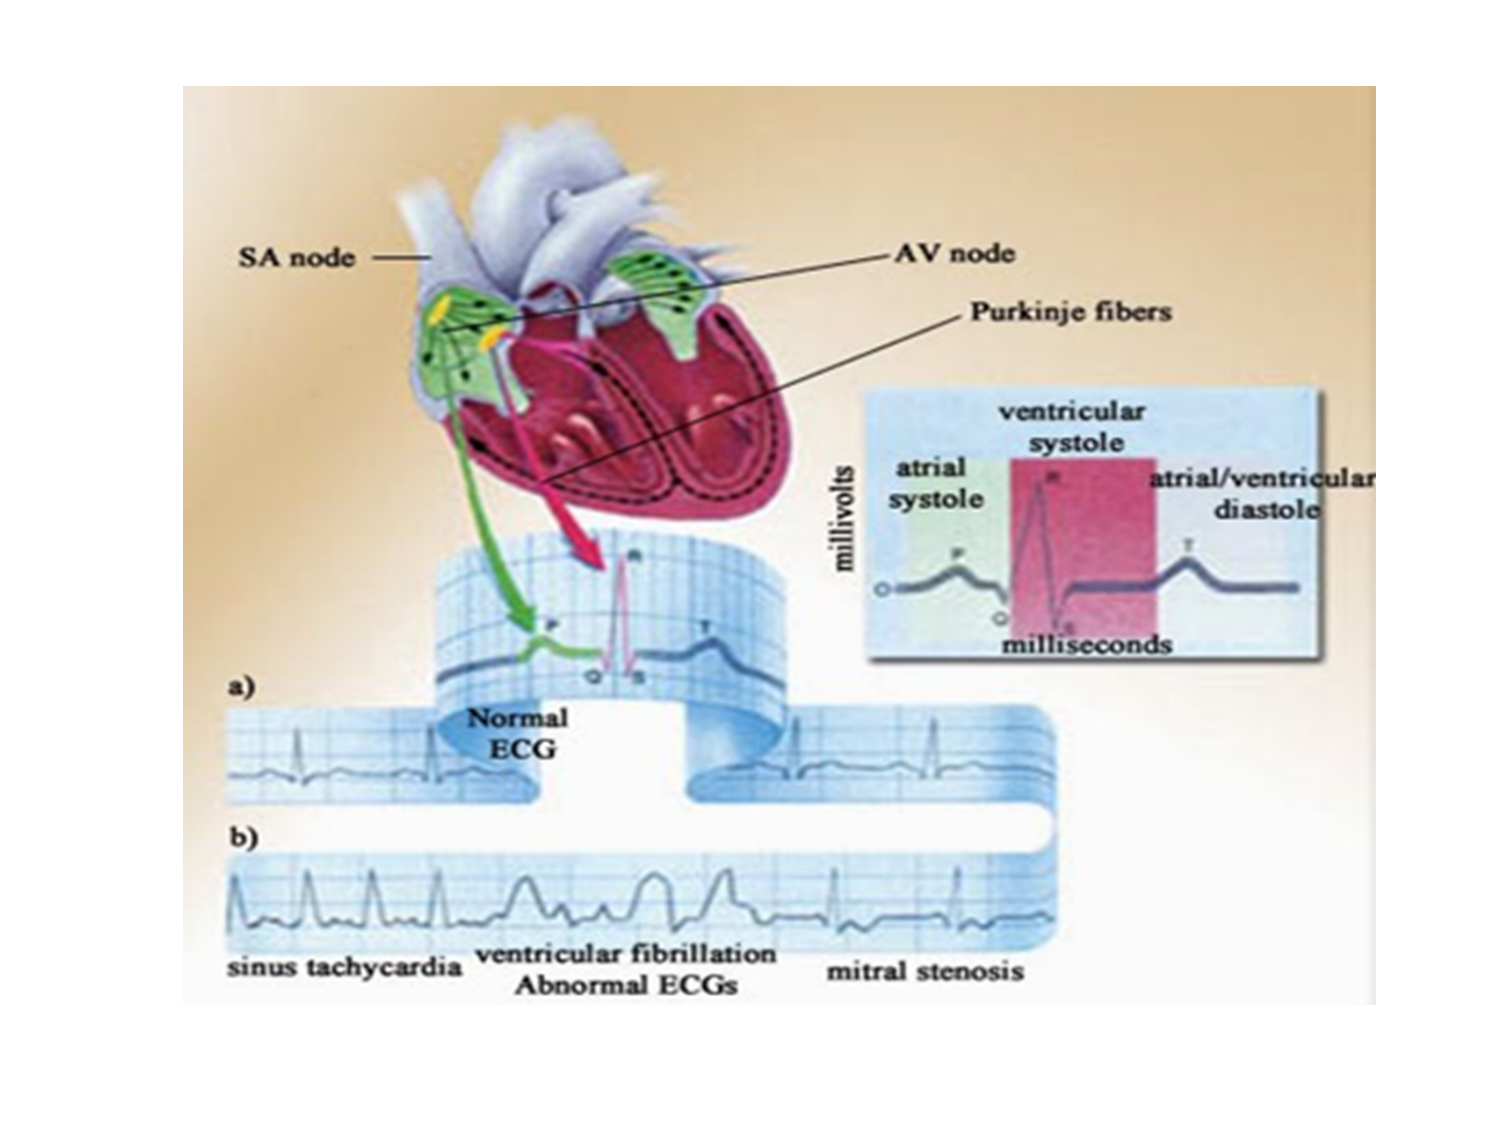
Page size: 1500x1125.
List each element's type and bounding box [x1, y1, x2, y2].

list [182, 86, 1377, 1006]
